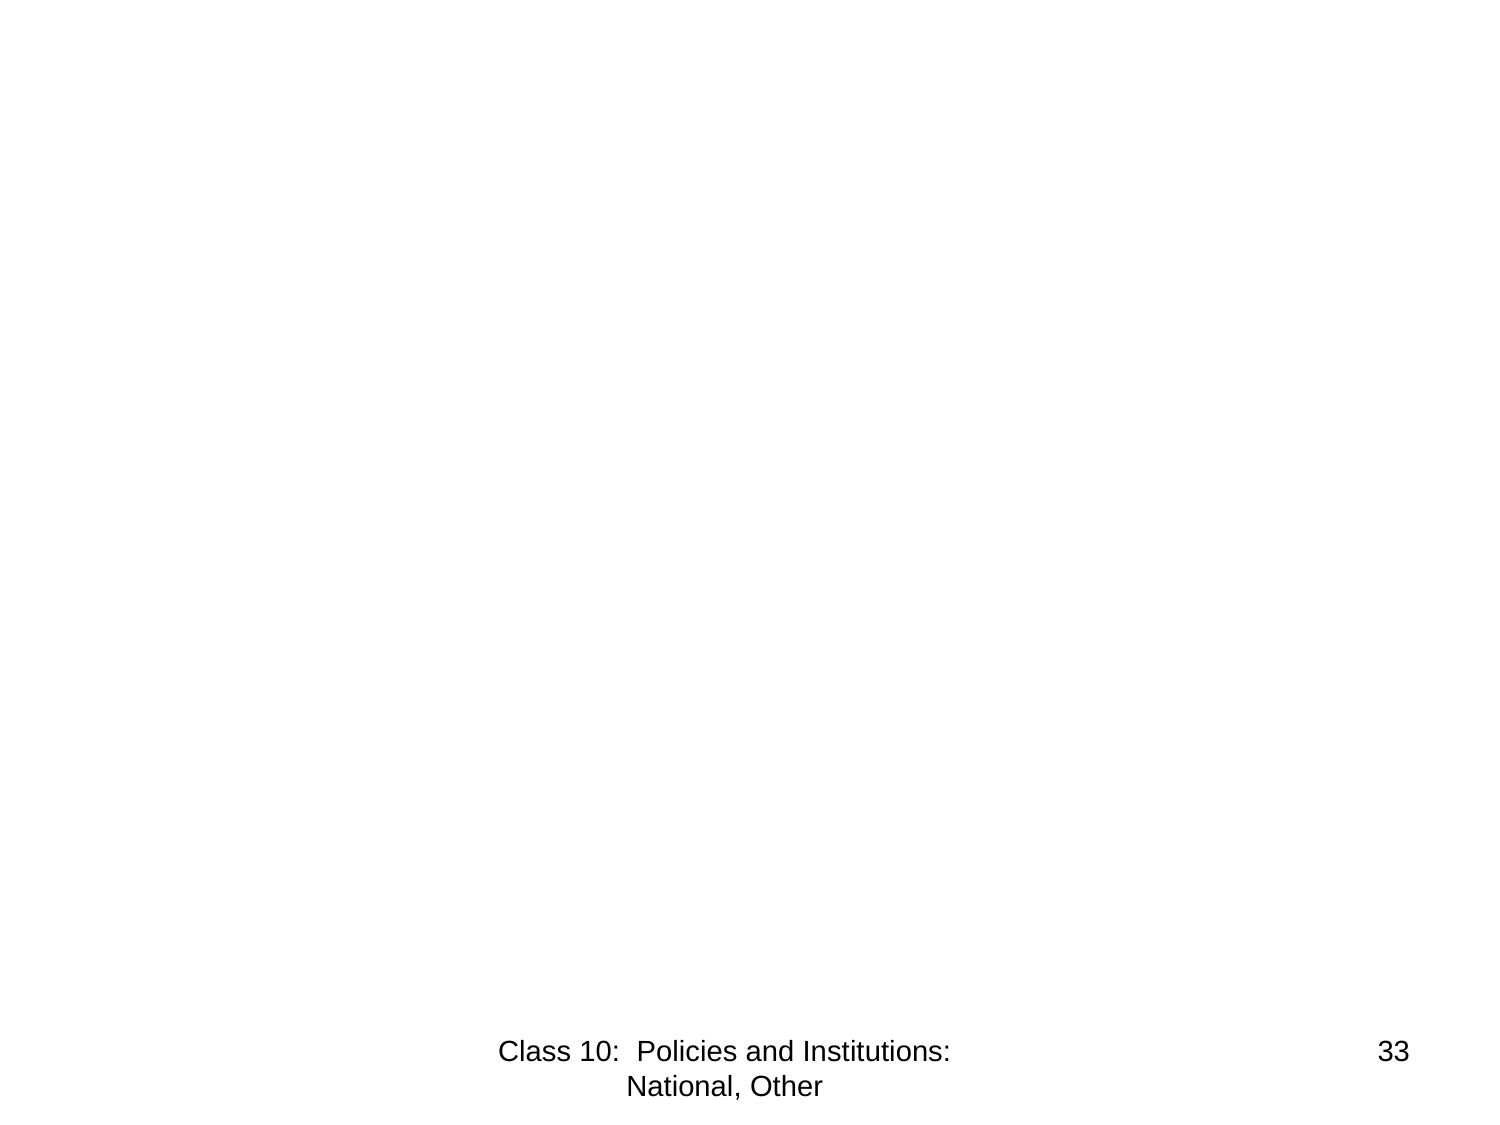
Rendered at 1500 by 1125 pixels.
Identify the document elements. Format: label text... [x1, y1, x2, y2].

slide_number 33 [1074, 1024, 1426, 1103]
footer Class 10: Policies and Institutions: National, Other [437, 1024, 1013, 1103]
